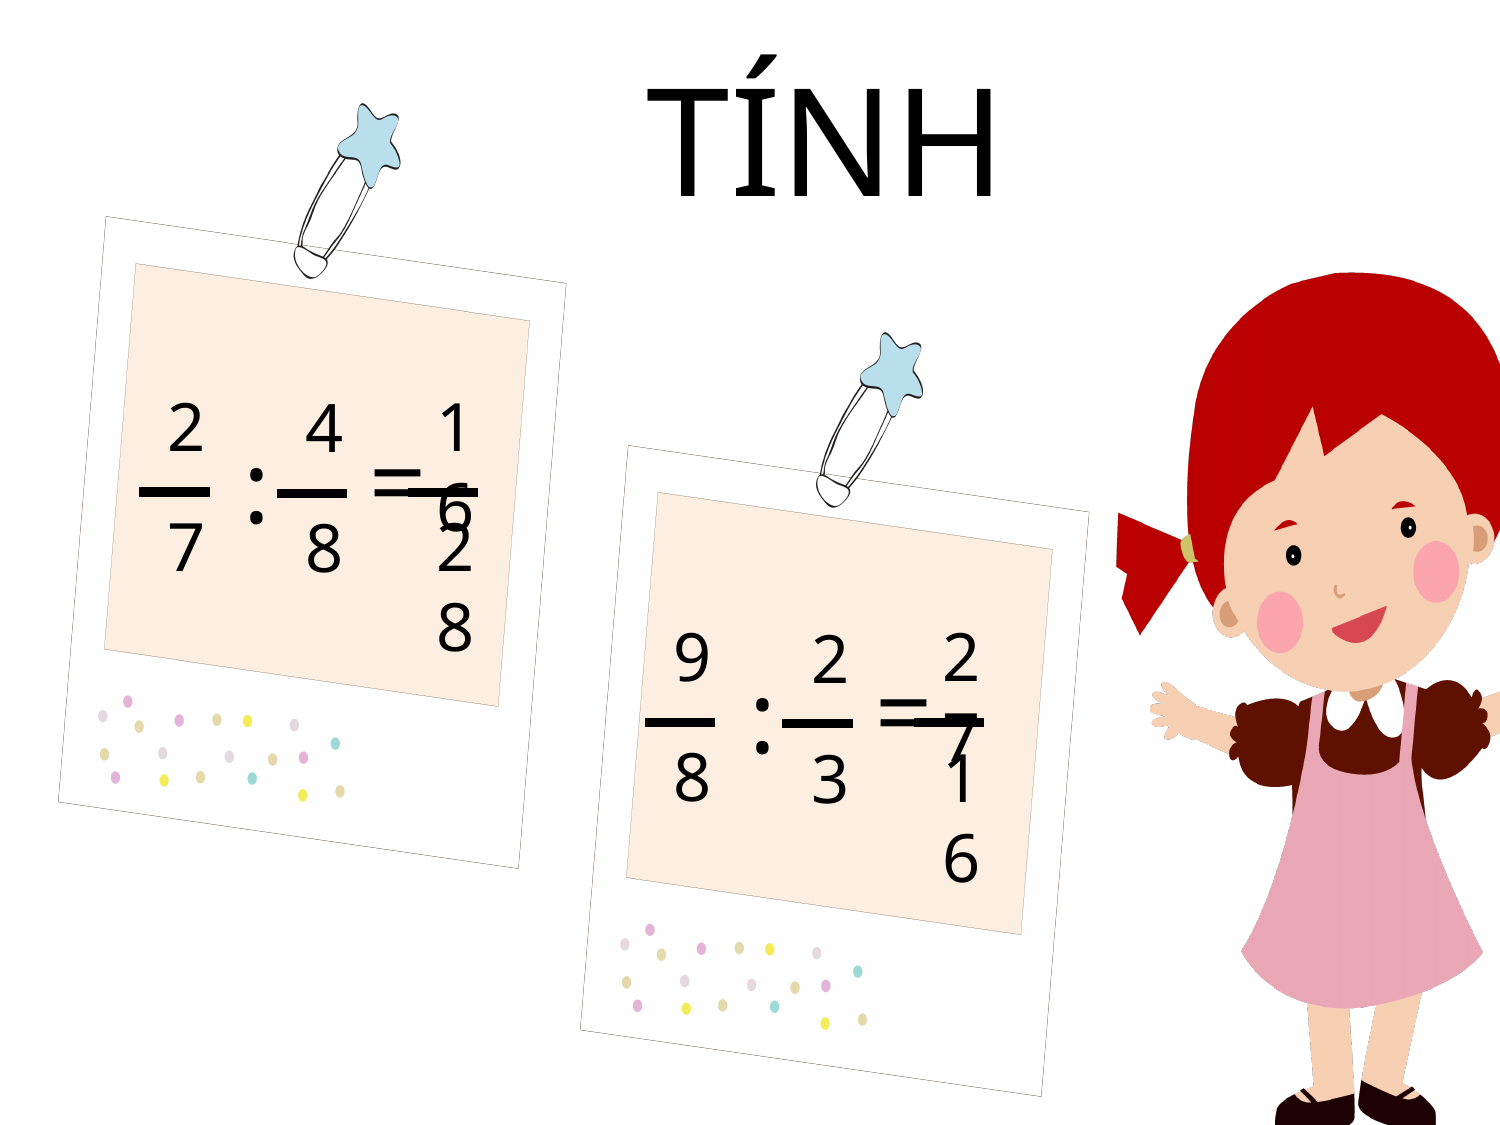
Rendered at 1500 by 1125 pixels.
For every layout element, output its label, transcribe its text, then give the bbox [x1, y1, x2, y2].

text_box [276, 378, 354, 596]
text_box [407, 377, 527, 595]
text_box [782, 608, 860, 826]
picture [58, 103, 1500, 1125]
text_box TÍNH [631, 39, 1125, 234]
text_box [645, 607, 722, 824]
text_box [913, 607, 1033, 825]
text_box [139, 377, 217, 594]
